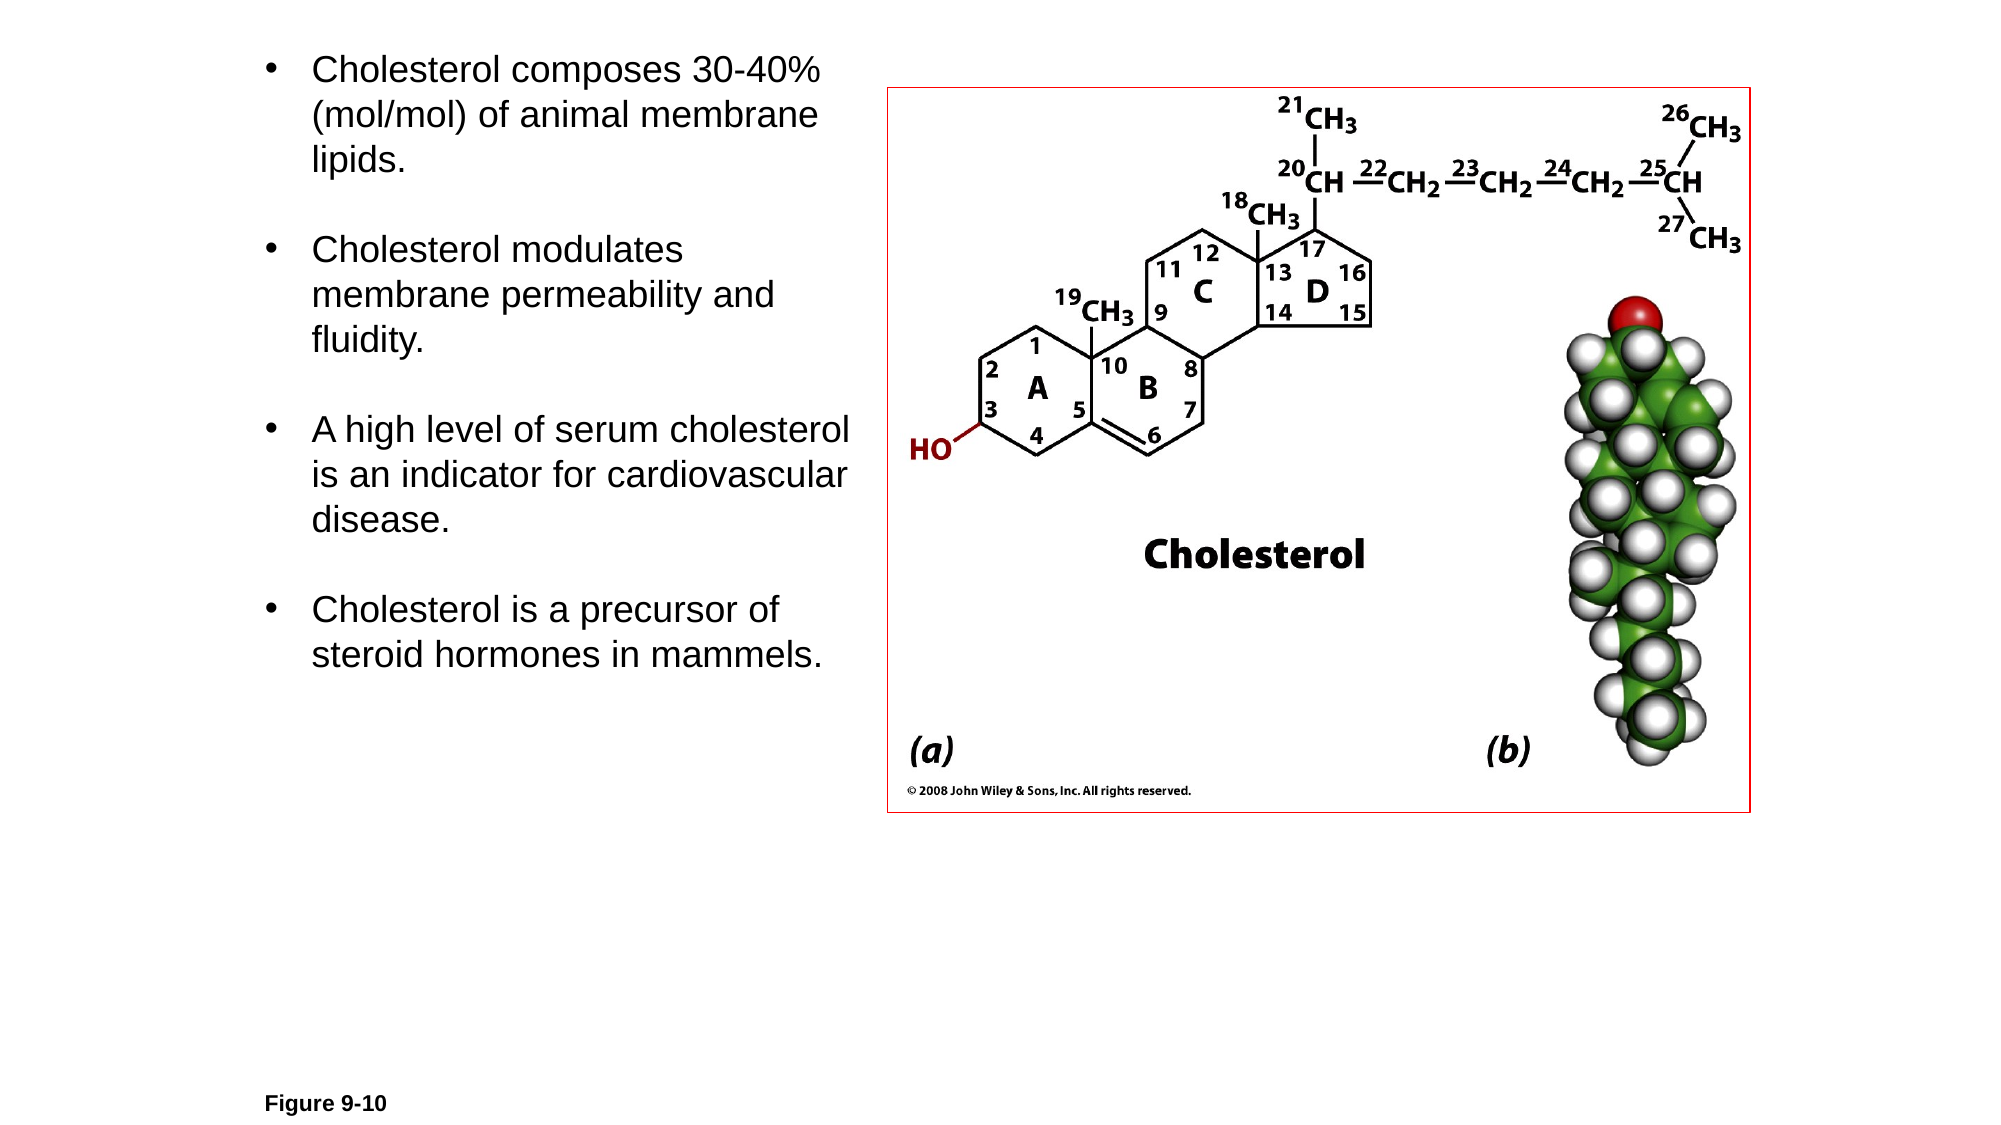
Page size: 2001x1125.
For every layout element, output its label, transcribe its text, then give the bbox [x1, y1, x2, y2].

picture [900, 87, 1750, 800]
text_box Figure 9-10 [249, 1081, 1750, 1124]
text_box [887, 87, 1750, 813]
text_box Cholesterol composes 30-40% (mol/mol) of animal membrane lipids. Cholesterol modulates membrane permeability and fluidity. A high level of serum cholesterol is an indicator for cardiovascular disease. Cholesterol is a precursor of steroid hormones in mammels. [249, 37, 875, 683]
